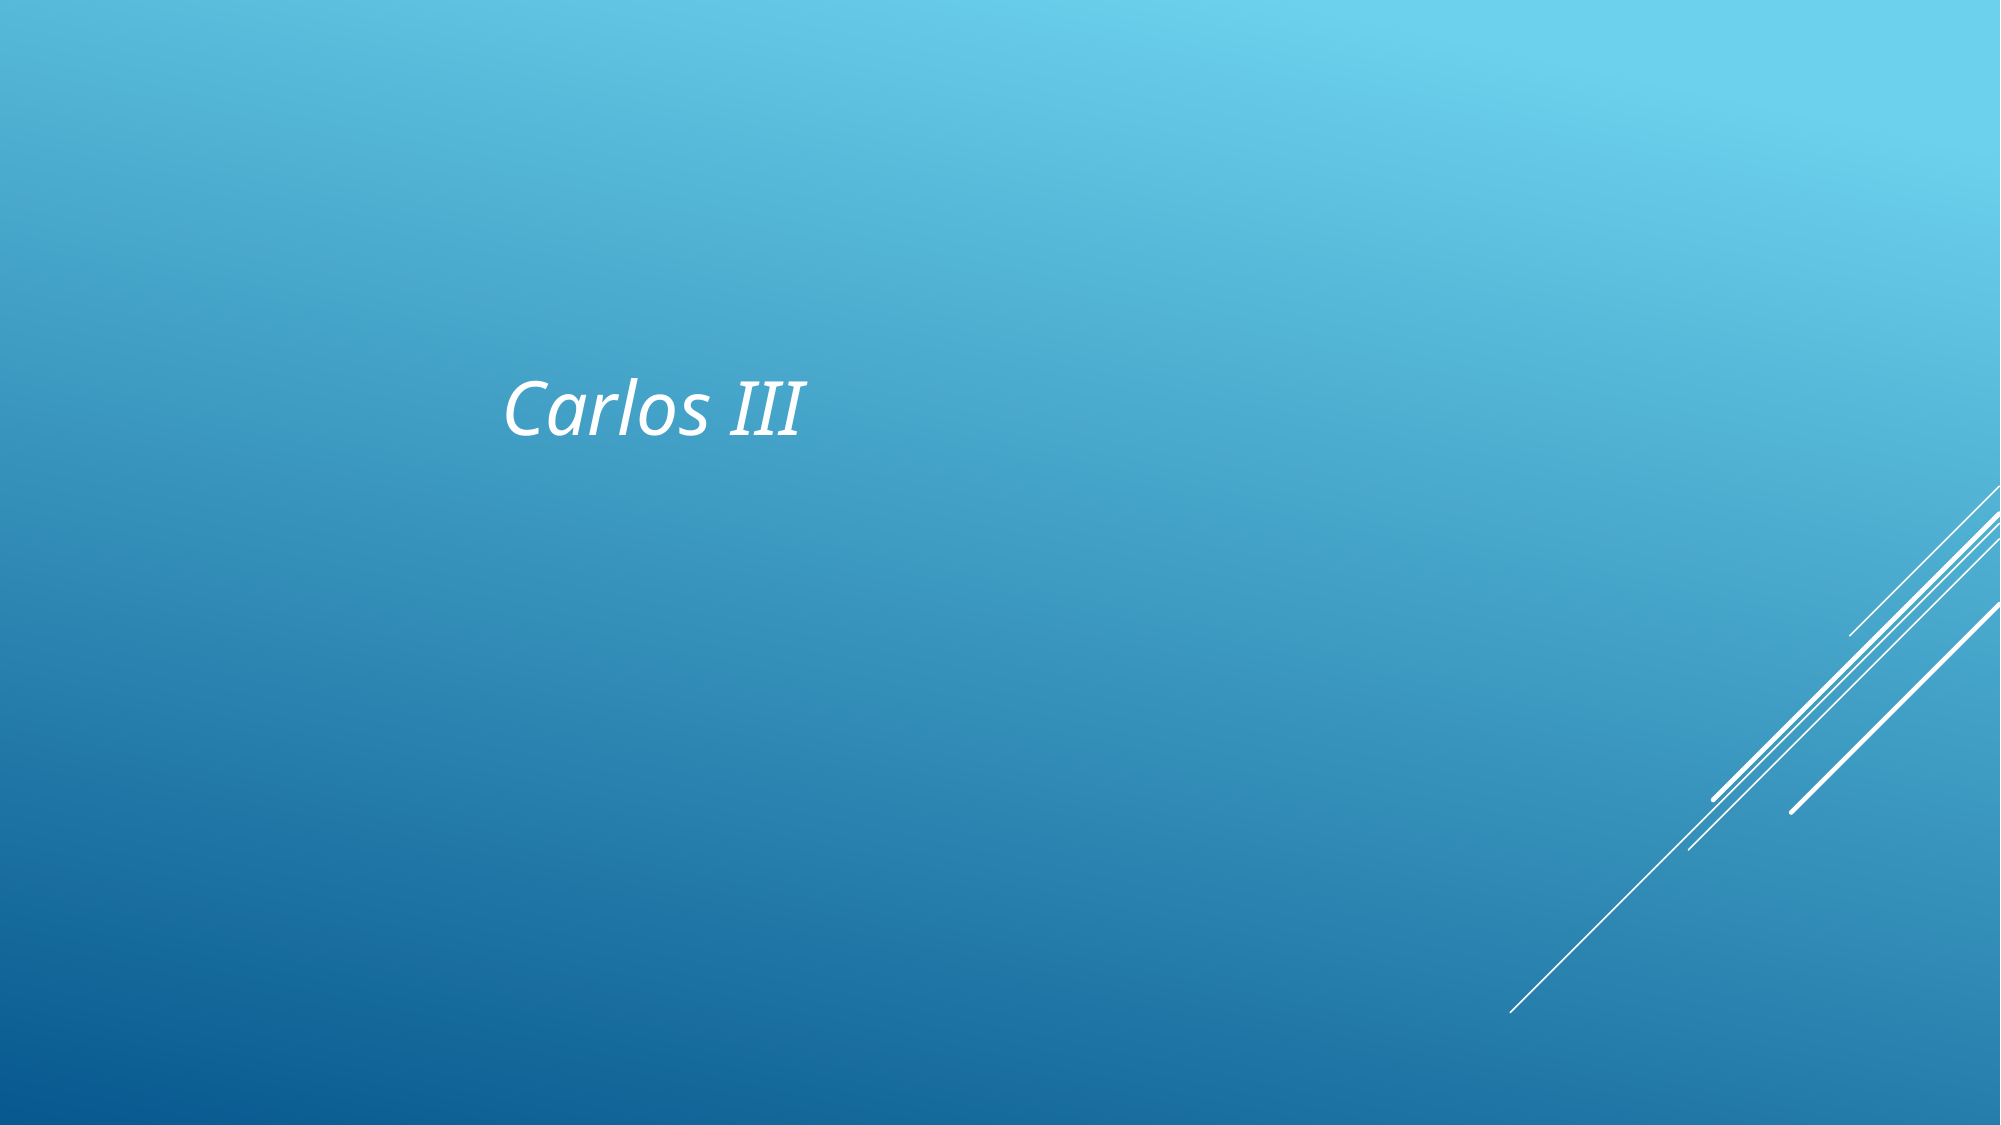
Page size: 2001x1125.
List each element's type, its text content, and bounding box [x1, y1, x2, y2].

text_box Carlos III [486, 353, 1148, 458]
